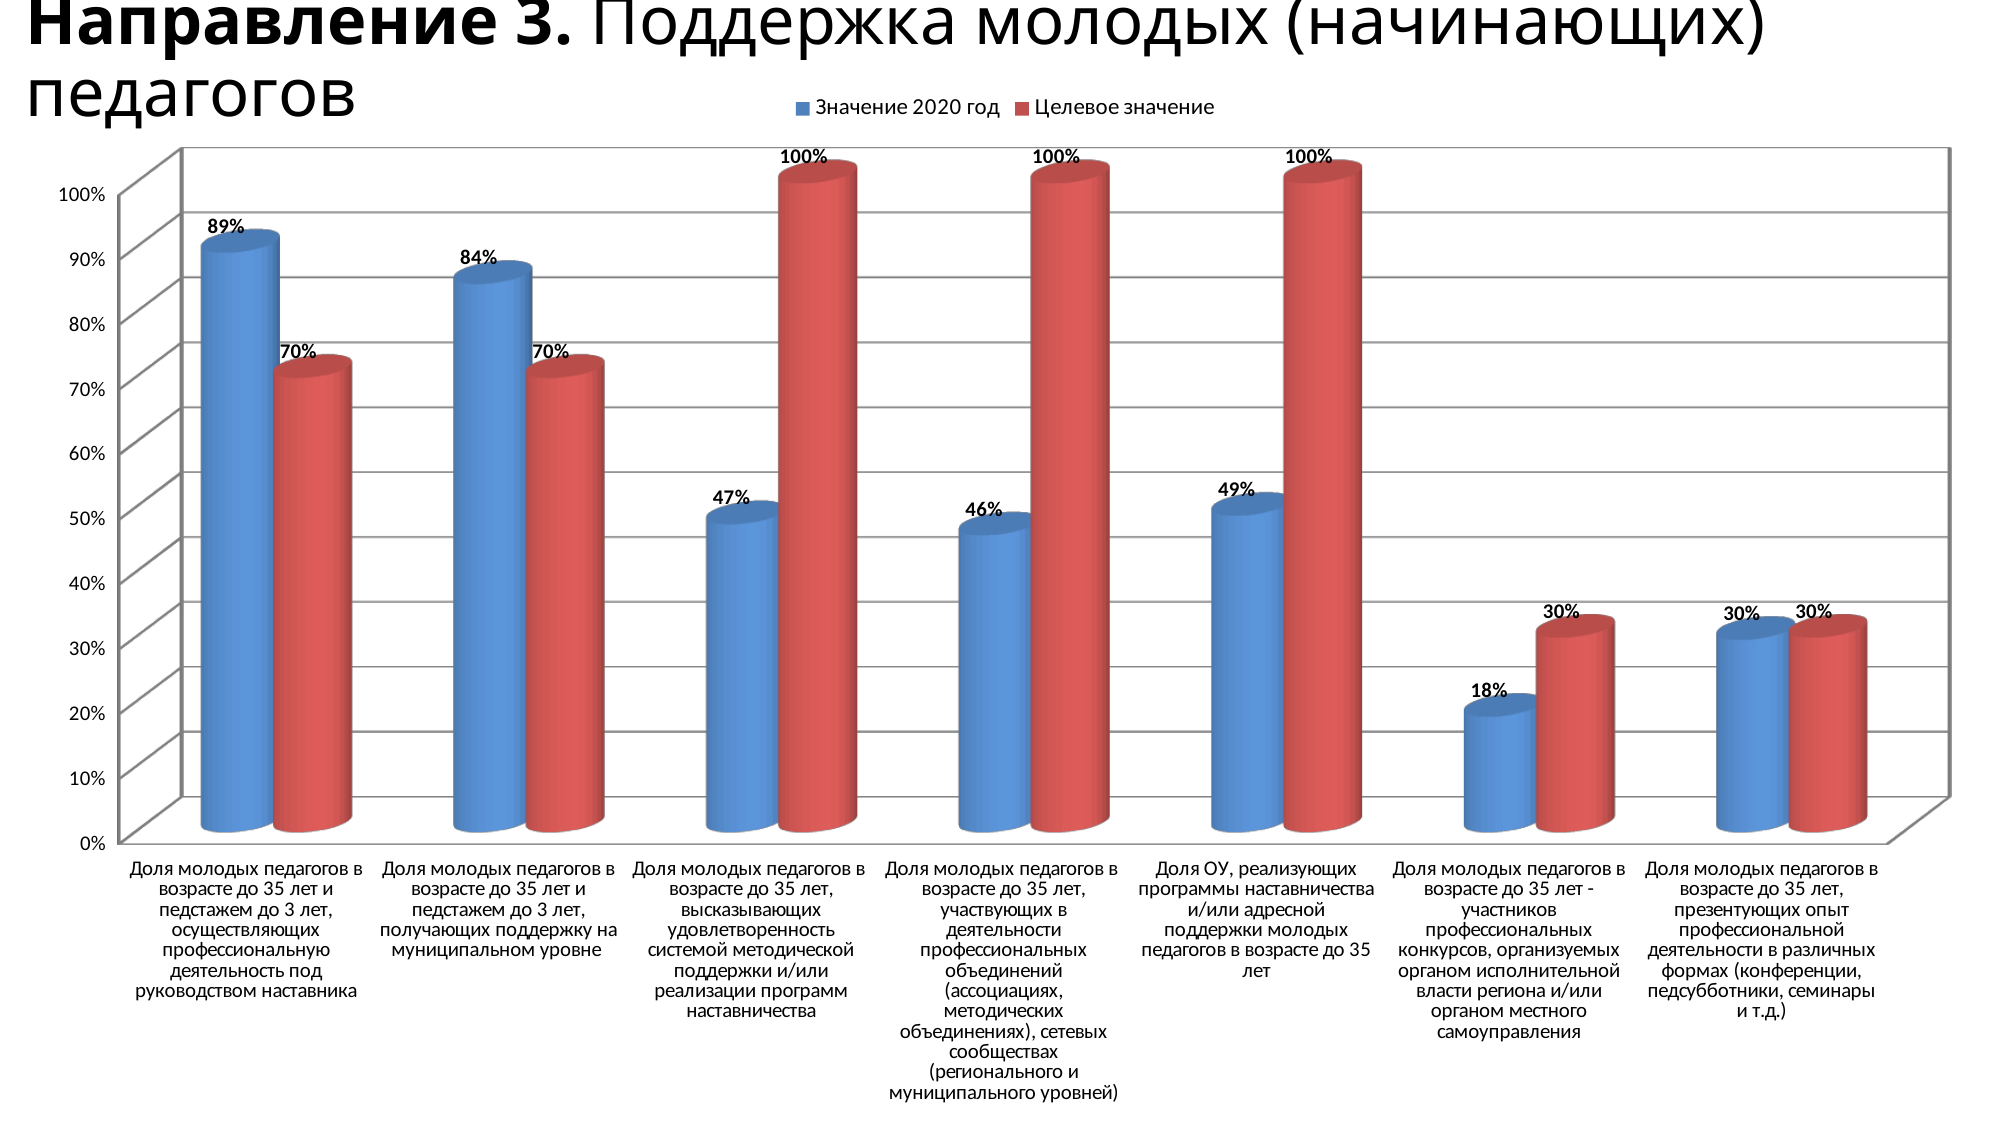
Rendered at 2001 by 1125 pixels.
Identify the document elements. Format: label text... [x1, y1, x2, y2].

chart [10, 80, 2000, 1125]
title Направление 3. Поддержка молодых (начинающих) педагогов [10, 19, 1946, 80]
